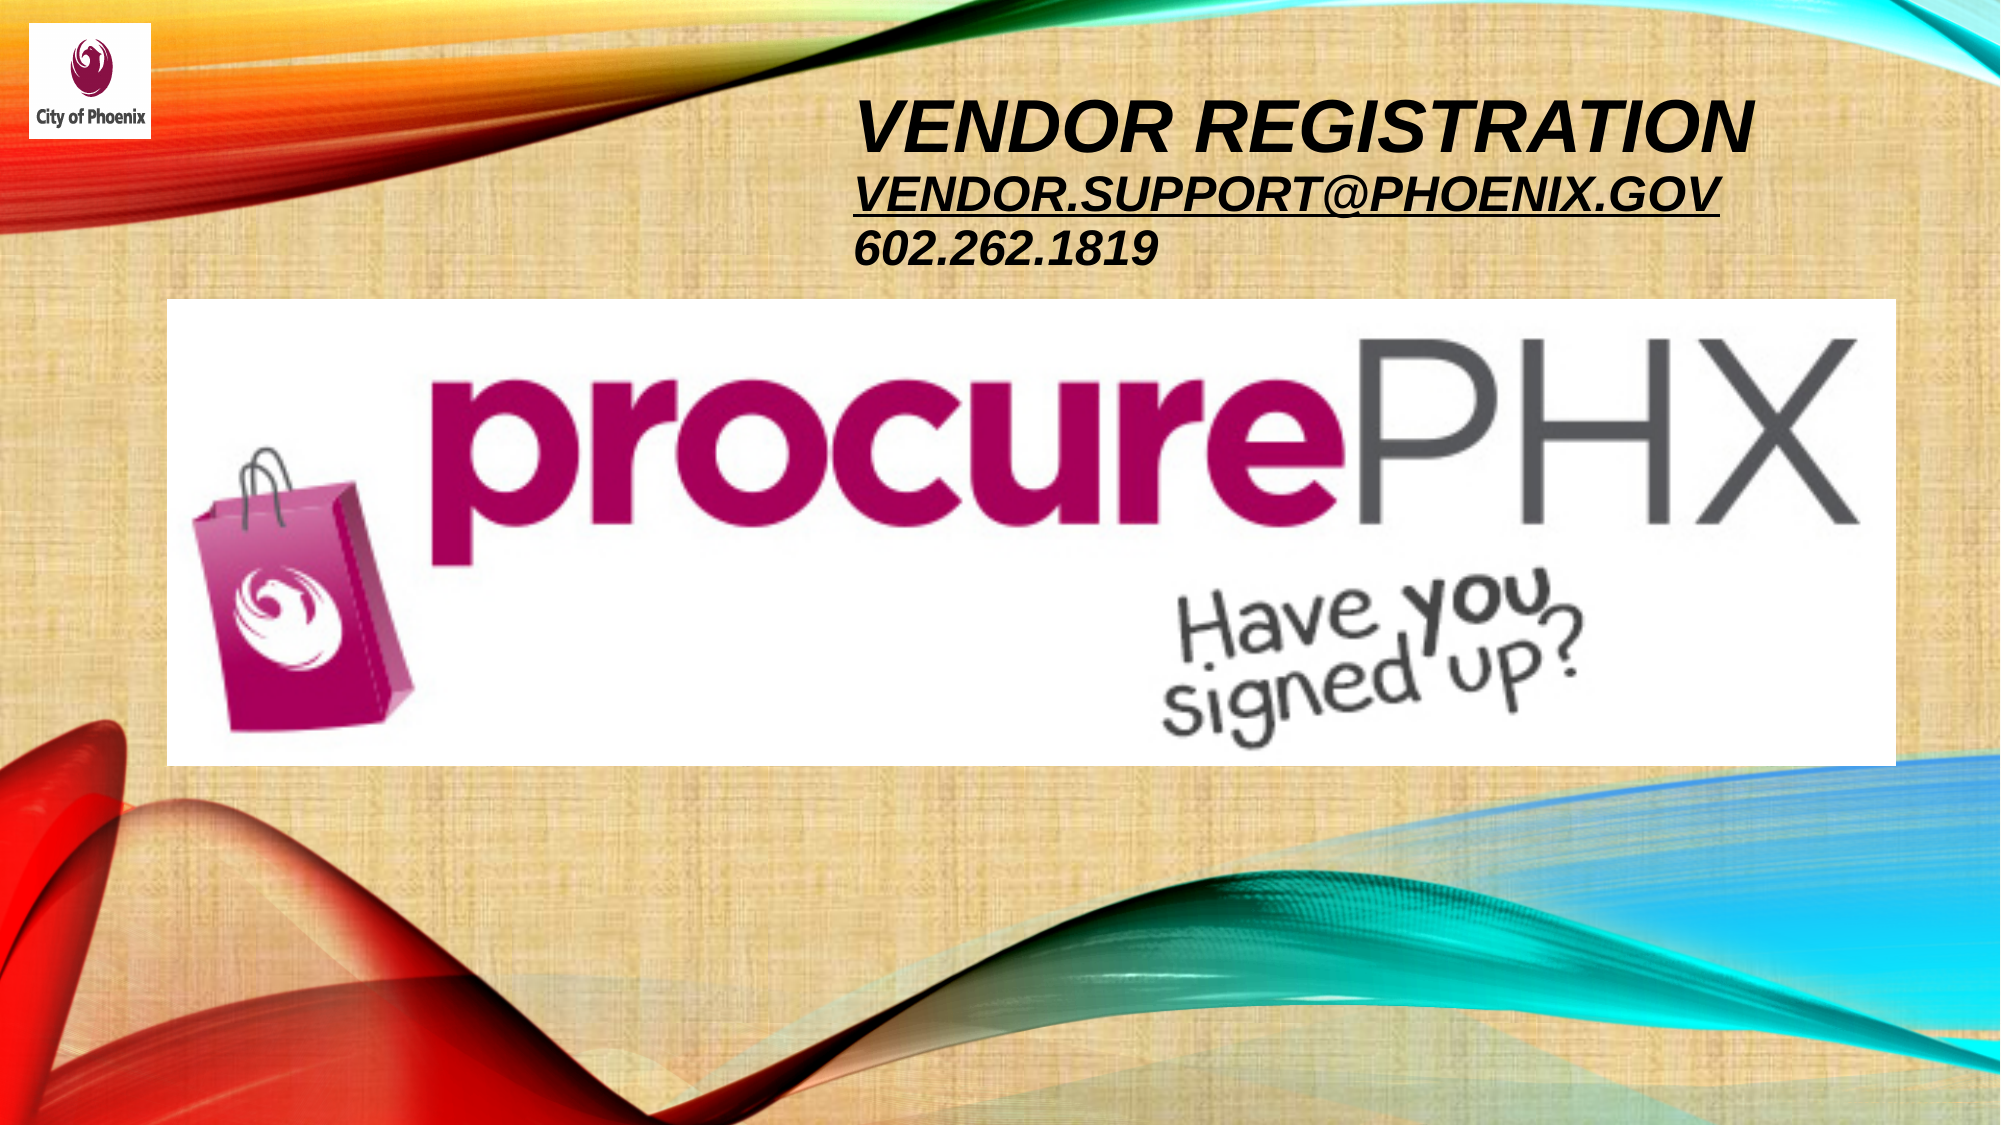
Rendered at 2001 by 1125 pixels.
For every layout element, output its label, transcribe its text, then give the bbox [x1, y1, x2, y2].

title Vendor Registration vendor.support@phoenix.gov 602.262.1819 [838, 43, 1987, 284]
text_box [28, 23, 151, 140]
picture [0, 0, 2001, 1125]
